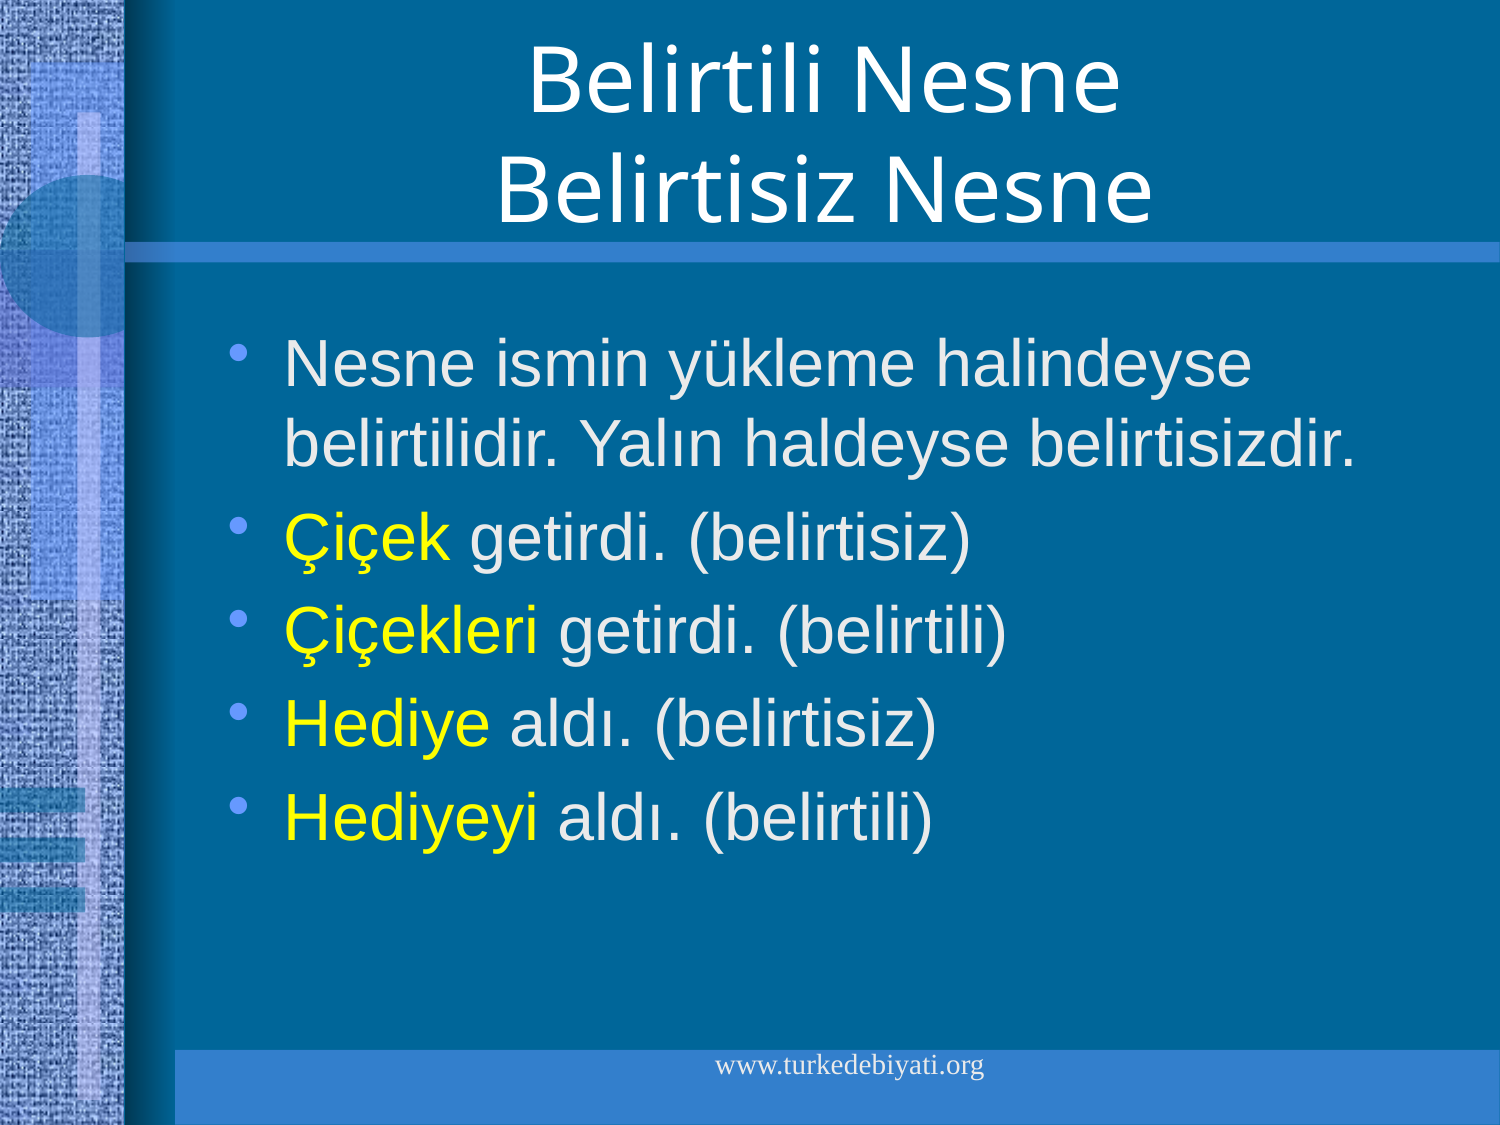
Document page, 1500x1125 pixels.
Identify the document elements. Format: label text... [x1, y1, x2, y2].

footer www.turkedebiyati.org [612, 1025, 1088, 1100]
picture [0, 0, 123, 249]
picture [0, 388, 124, 1125]
list Nesne ismin yükleme halindeyse belirtilidir. Yalın haldeyse belirtisizdir. Çiçek getirdi. (belirtisiz) Çiçekleri getirdi. (belirtili) Hediye aldı. (belirtisiz) Hediyeyi aldı. (belirtili) [212, 312, 1488, 988]
title Belirtili Nesne Belirtisiz Nesne [187, 37, 1463, 225]
